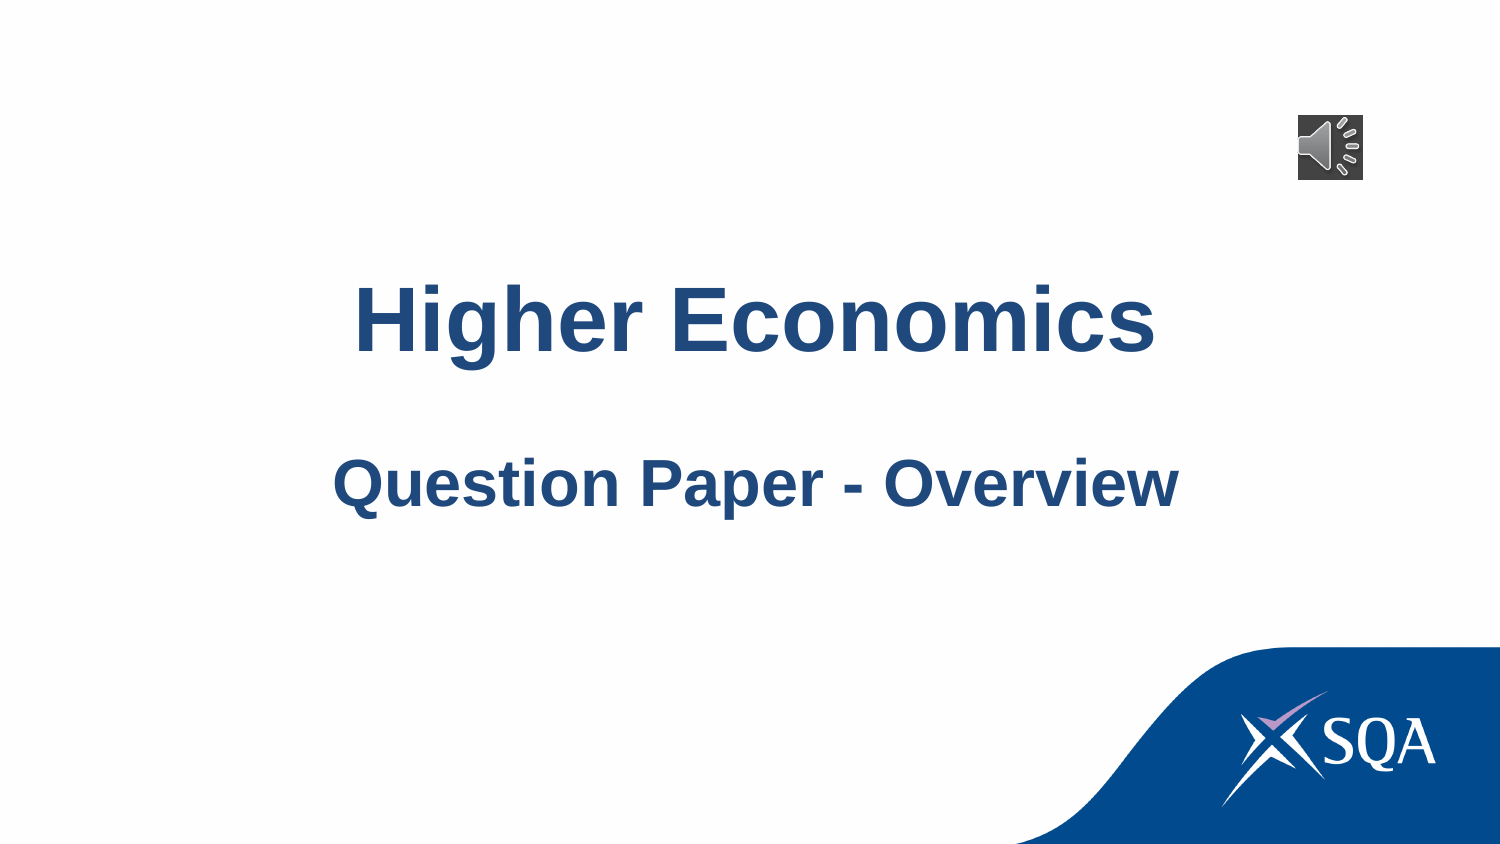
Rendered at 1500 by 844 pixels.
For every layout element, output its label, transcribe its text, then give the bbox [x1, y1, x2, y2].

title Higher Economics Question Paper - Overview [78, 251, 1435, 527]
picture [0, 0, 1500, 844]
